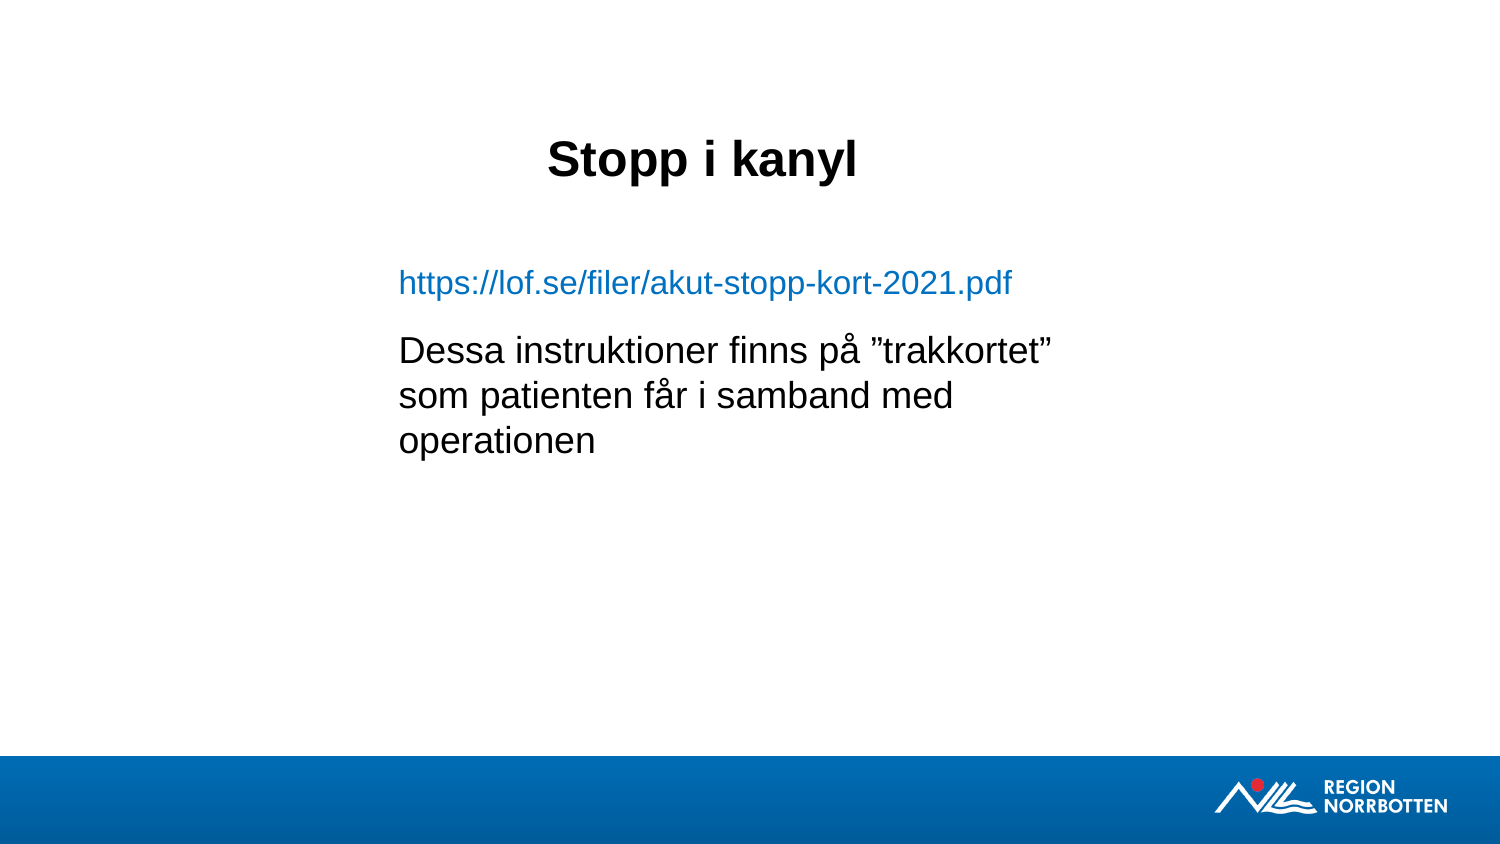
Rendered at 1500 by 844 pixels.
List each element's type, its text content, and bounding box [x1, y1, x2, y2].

text_box https://lof.se/filer/akut-stopp-kort-2021.pdf Dessa instruktioner finns på ”trakkortet” som patienten får i samband med operationen [383, 253, 1135, 469]
picture [0, 756, 1500, 844]
text_box Stopp i kanyl [532, 119, 1284, 194]
